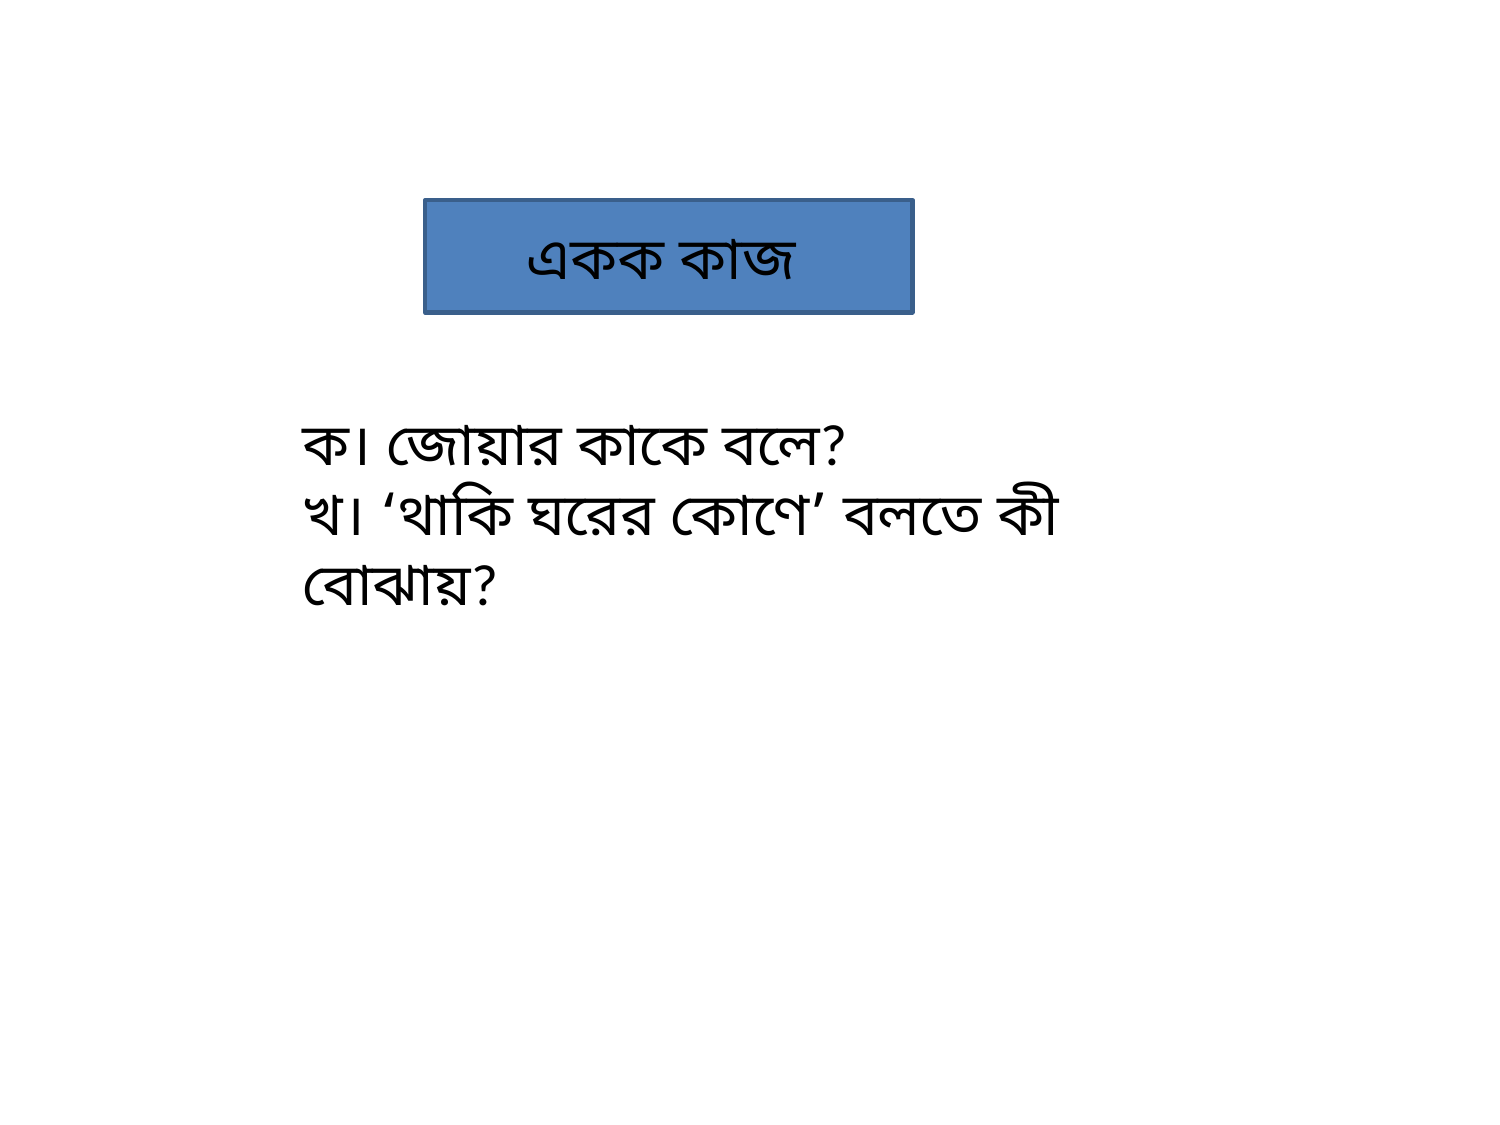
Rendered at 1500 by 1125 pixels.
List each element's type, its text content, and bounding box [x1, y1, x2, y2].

text_box একক কাজ [423, 198, 915, 315]
text_box ক। জোয়ার কাকে বলে? খ। ‘থাকি ঘরের কোণে’ বলতে কী বোঝায়? [287, 399, 1079, 625]
